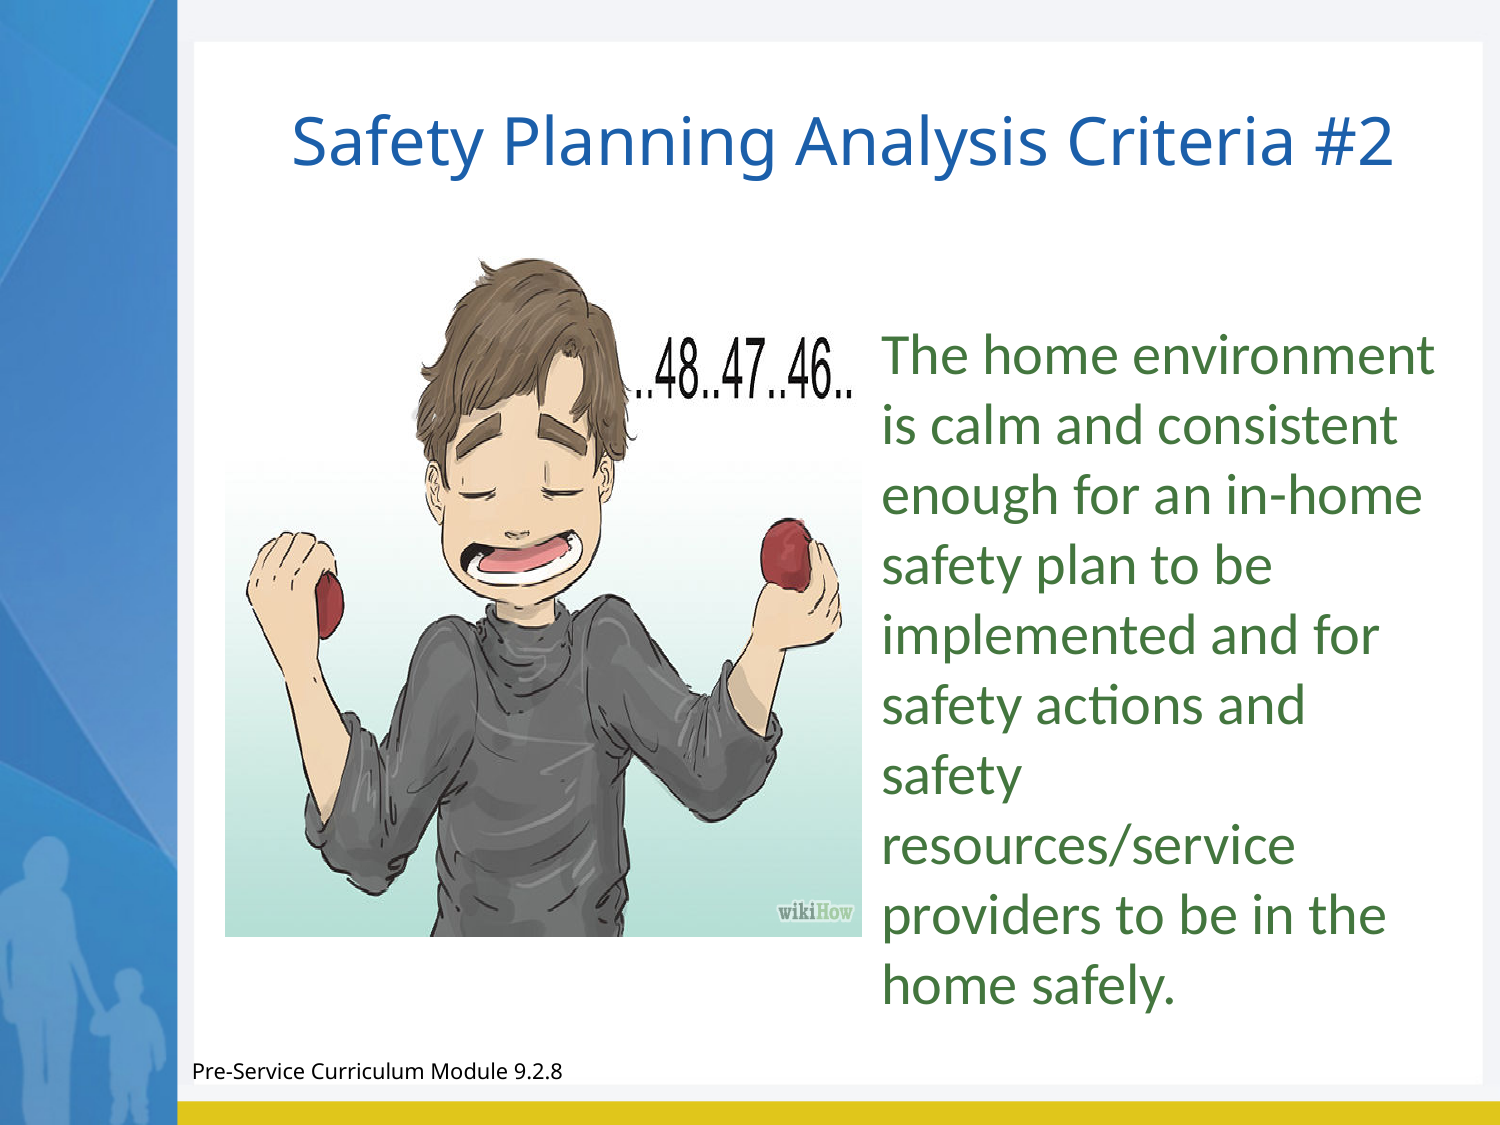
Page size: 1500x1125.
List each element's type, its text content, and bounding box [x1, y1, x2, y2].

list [81, 256, 1047, 999]
text_box Pre-Service Curriculum Module 9.2.8 [177, 1050, 626, 1100]
list The home environment is calm and consistent enough for an in-home safety plan to be implemented and for safety actions and safety resources/service providers to be in the home safely. [848, 308, 1462, 1052]
picture [0, 0, 1500, 1125]
title Safety Planning Analysis Criteria #2 [263, 44, 1426, 233]
